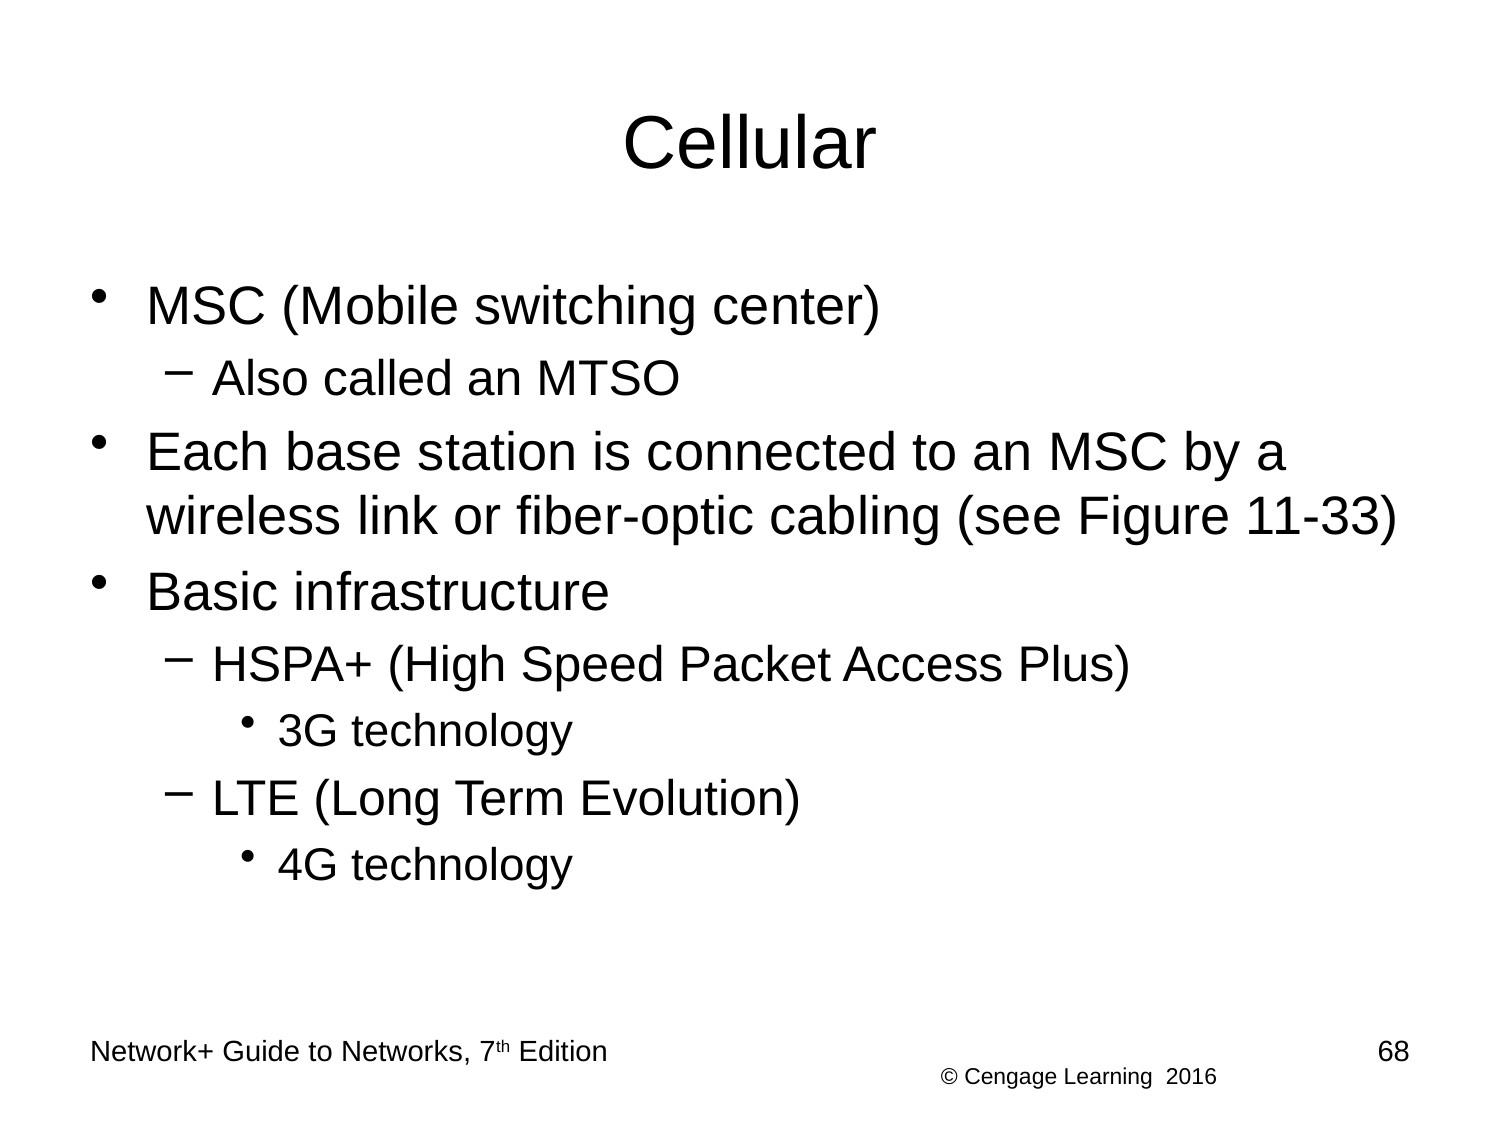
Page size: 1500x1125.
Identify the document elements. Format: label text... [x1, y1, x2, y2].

title Cellular [75, 45, 1425, 233]
list MSC (Mobile switching center) Also called an MTSO Each base station is connected to an MSC by a wireless link or fiber-optic cabling (see Figure 11-33) Basic infrastructure HSPA+ (High Speed Packet Access Plus) 3G technology LTE (Long Term Evolution) 4G technology [75, 262, 1425, 1005]
slide_number 68 [1312, 1024, 1426, 1103]
footer Network+ Guide to Networks, 7th Edition [74, 1024, 713, 1103]
